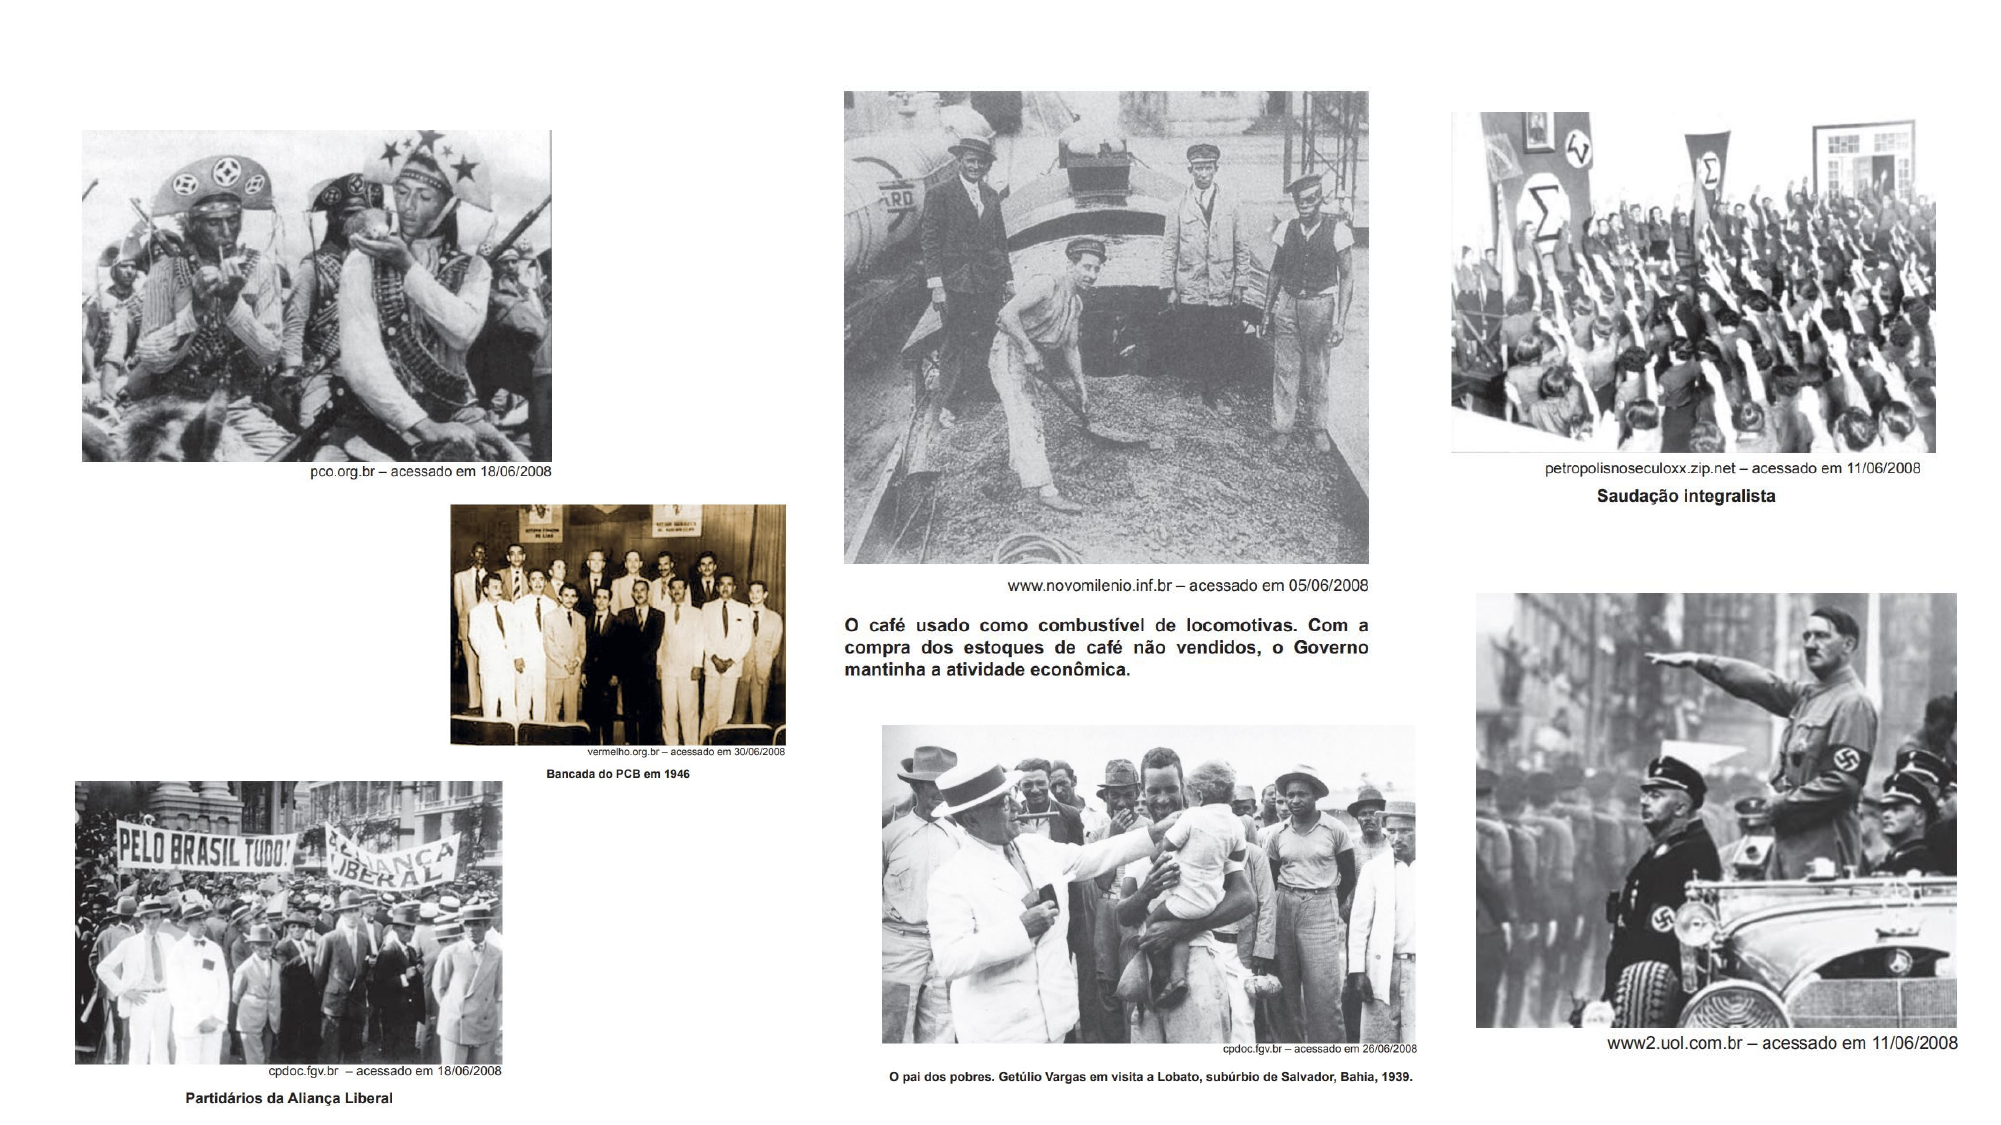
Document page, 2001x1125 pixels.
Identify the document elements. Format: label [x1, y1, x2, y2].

picture [880, 722, 1421, 1088]
picture [70, 502, 791, 1109]
picture [1436, 97, 1951, 509]
picture [1476, 581, 1962, 1059]
picture [70, 122, 560, 484]
picture [835, 85, 1376, 684]
